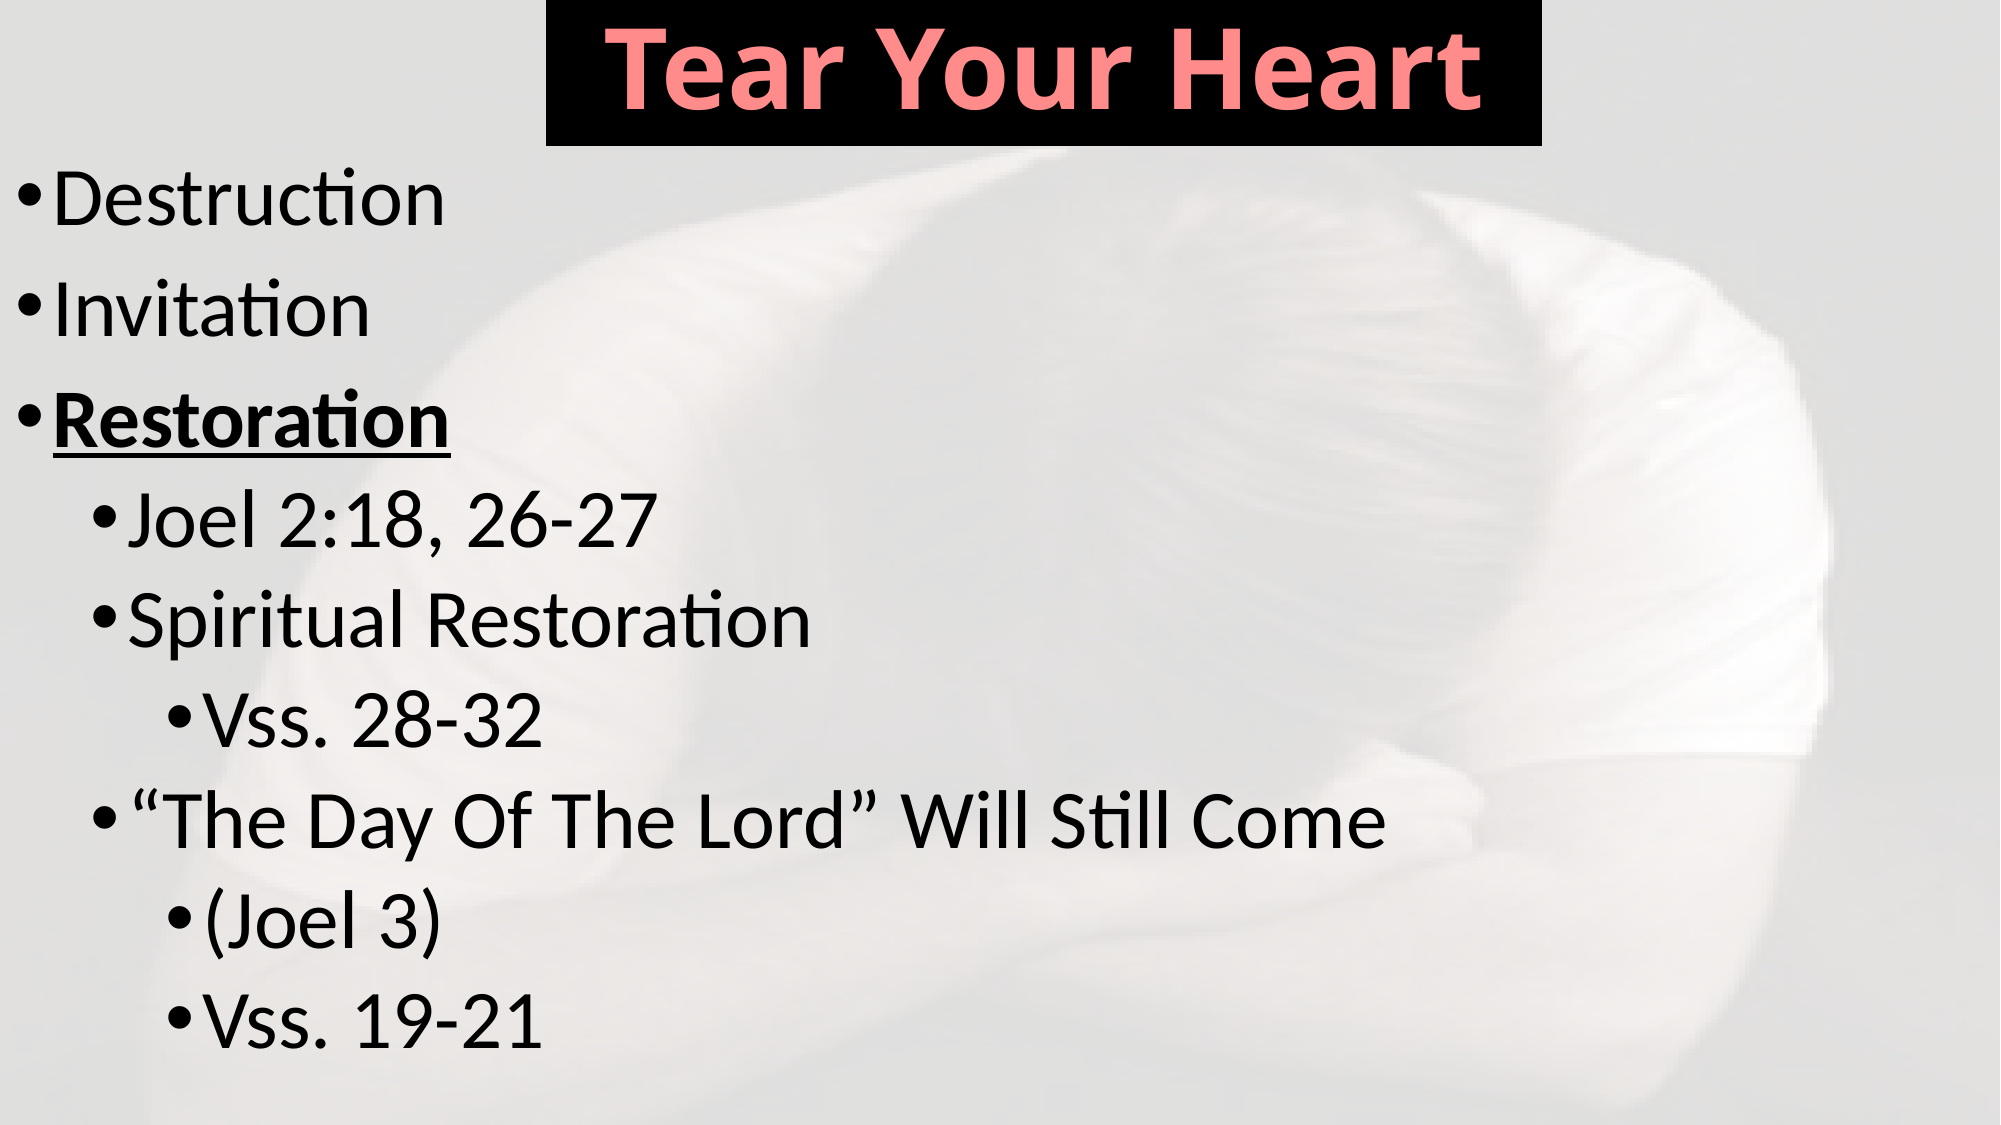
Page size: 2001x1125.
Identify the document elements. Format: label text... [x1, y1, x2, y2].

title Tear Your Heart [546, 0, 1542, 145]
list Destruction Invitation Restoration Joel 2:18, 26-27 Spiritual Restoration Vss. 28-32 “The Day Of The Lord” Will Still Come (Joel 3) Vss. 19-21 [0, 145, 2000, 1125]
